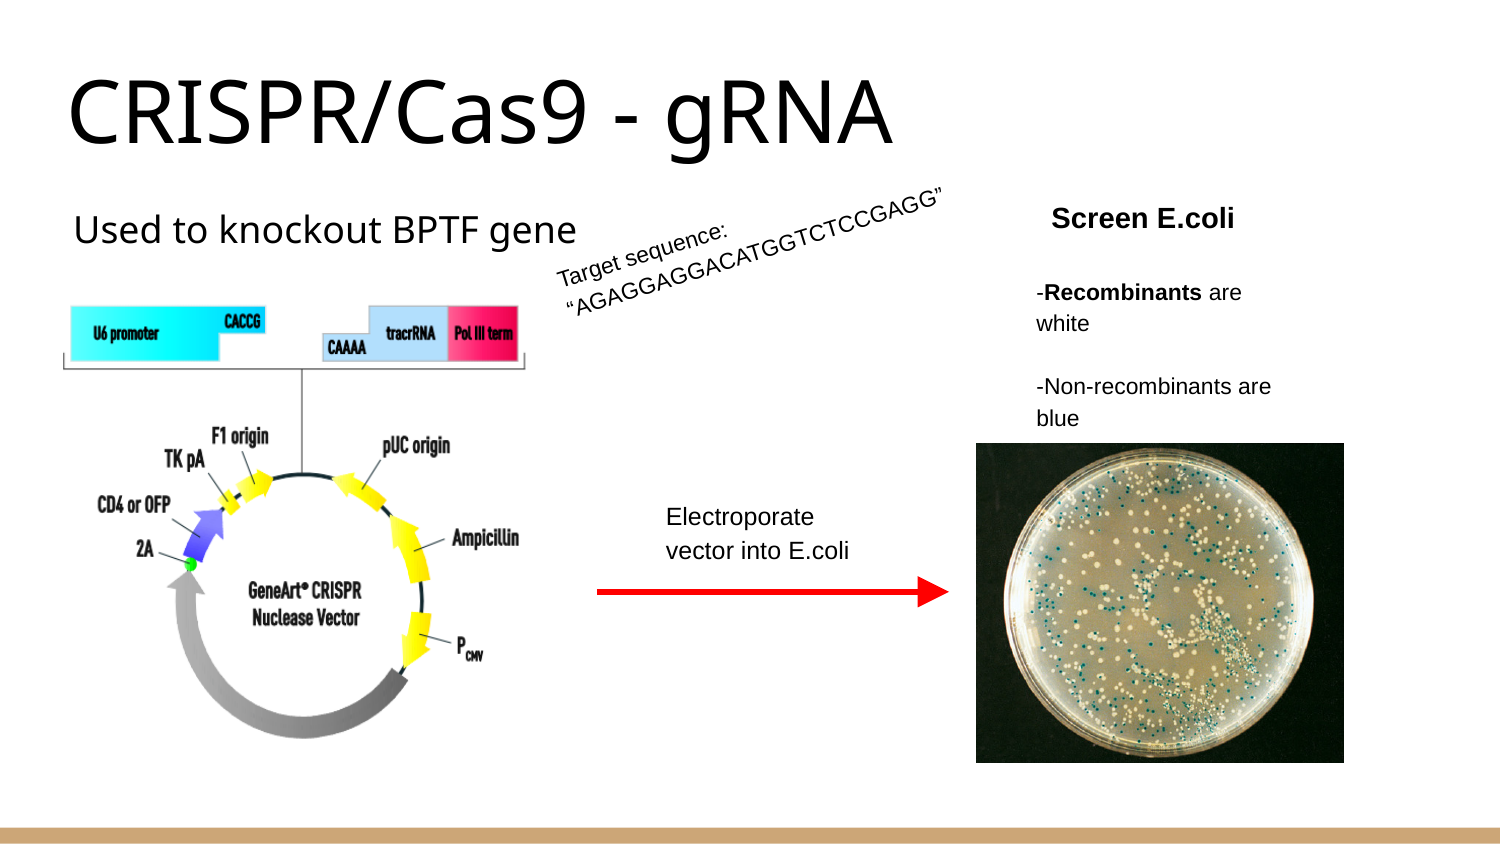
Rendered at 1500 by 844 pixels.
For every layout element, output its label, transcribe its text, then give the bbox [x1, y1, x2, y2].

title CRISPR/Cas9 - gRNA [51, 39, 1449, 177]
text_box -Recombinants are white -Non-recombinants are blue [1021, 257, 1314, 441]
text_box Electroporate vector into E.coli [650, 480, 876, 571]
picture [975, 443, 1344, 764]
text_box Target sequence: “AGAGGAGGACATGGTCTCCGAGG” [534, 124, 982, 363]
list Used to knockout BPTF gene [555, 322, 704, 735]
text_box Screen E.coli [1036, 184, 1299, 275]
list Used to knockout BPTF gene [58, 184, 704, 286]
picture [50, 287, 550, 764]
